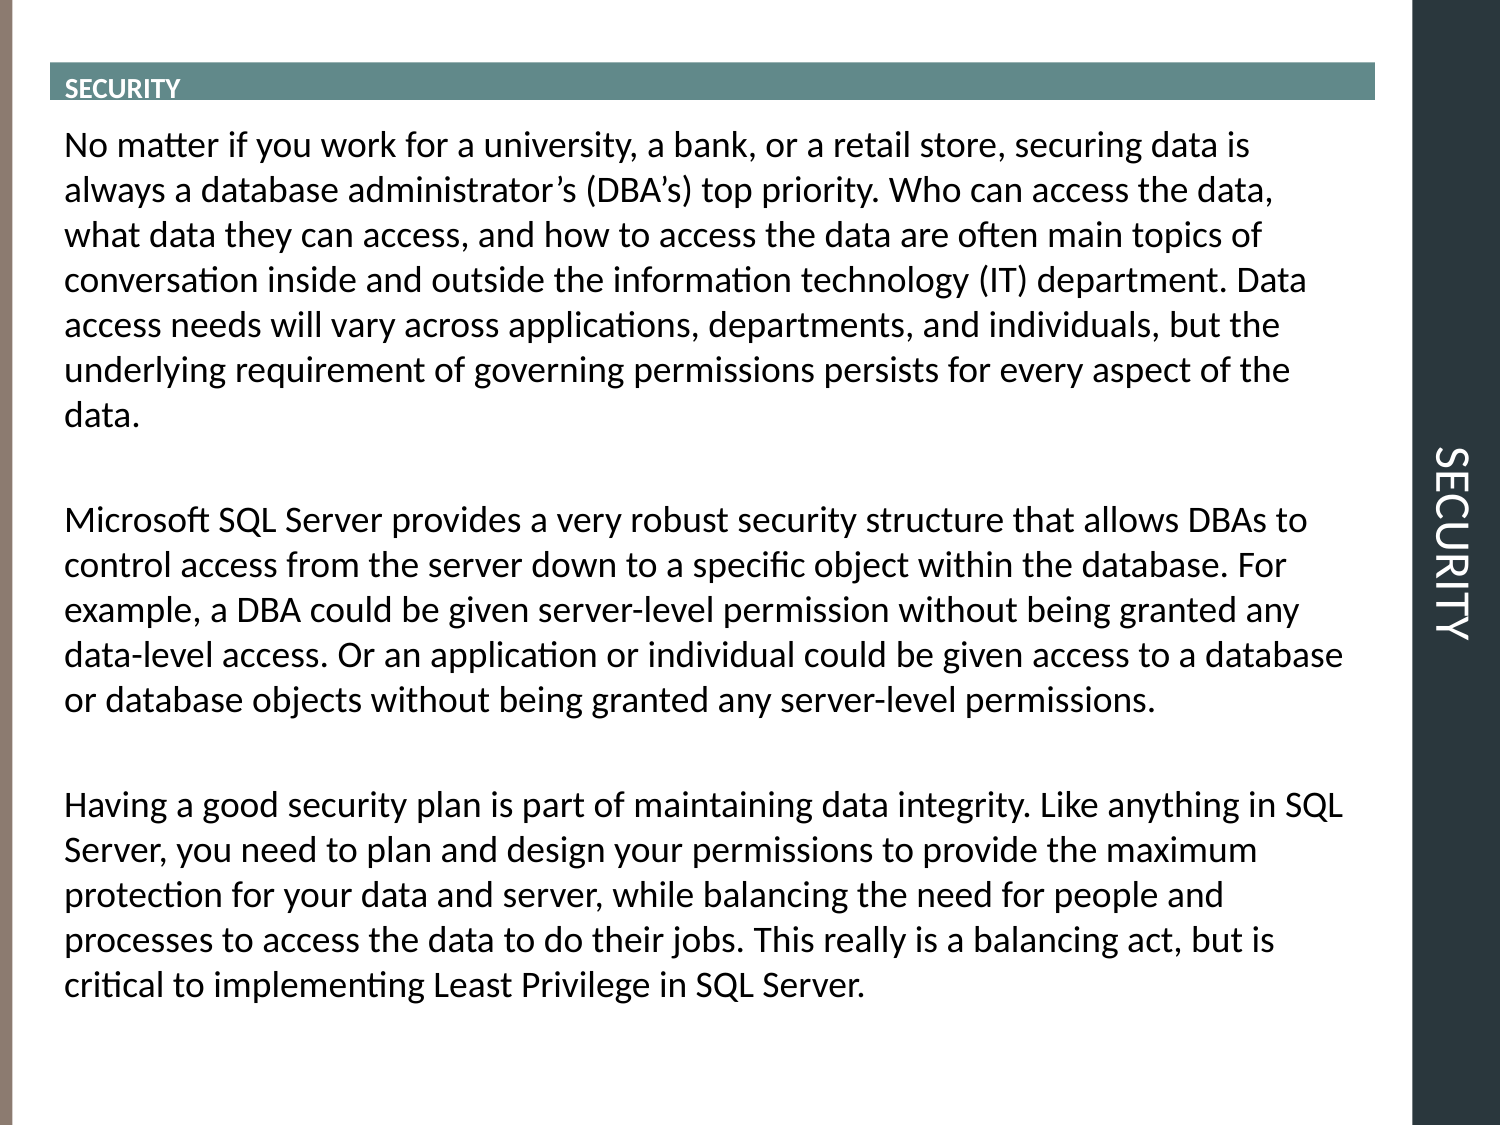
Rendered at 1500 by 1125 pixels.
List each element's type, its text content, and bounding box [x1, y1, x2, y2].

list No matter if you work for a university, a bank, or a retail store, securing data is always a database administrator’s (DBA’s) top priority. Who can access the data, what data they can access, and how to access the data are often main topics of conversation inside and outside the information technology (IT) department. Data access needs will vary across applications, departments, and individuals, but the underlying requirement of governing permissions persists for every aspect of the data. Microsoft SQL Server provides a very robust security structure that allows DBAs to control access from the server down to a specific object within the database. For example, a DBA could be given server-level permission without being granted any data-level access. Or an application or individual could be given access to a database or database objects without being granted any server-level permissions. Having a good security plan is part of maintaining data integrity. Like anything in SQL Server, you need to plan and design your permissions to provide the maximum protection for your data and server, while balancing the need for people and processes to access the data to do their jobs. This really is a balancing act, but is critical to implementing Least Privilege in SQL Server. [49, 112, 1374, 1100]
list SECURITY [50, 62, 1375, 100]
title SECURITY [1412, 62, 1500, 1025]
